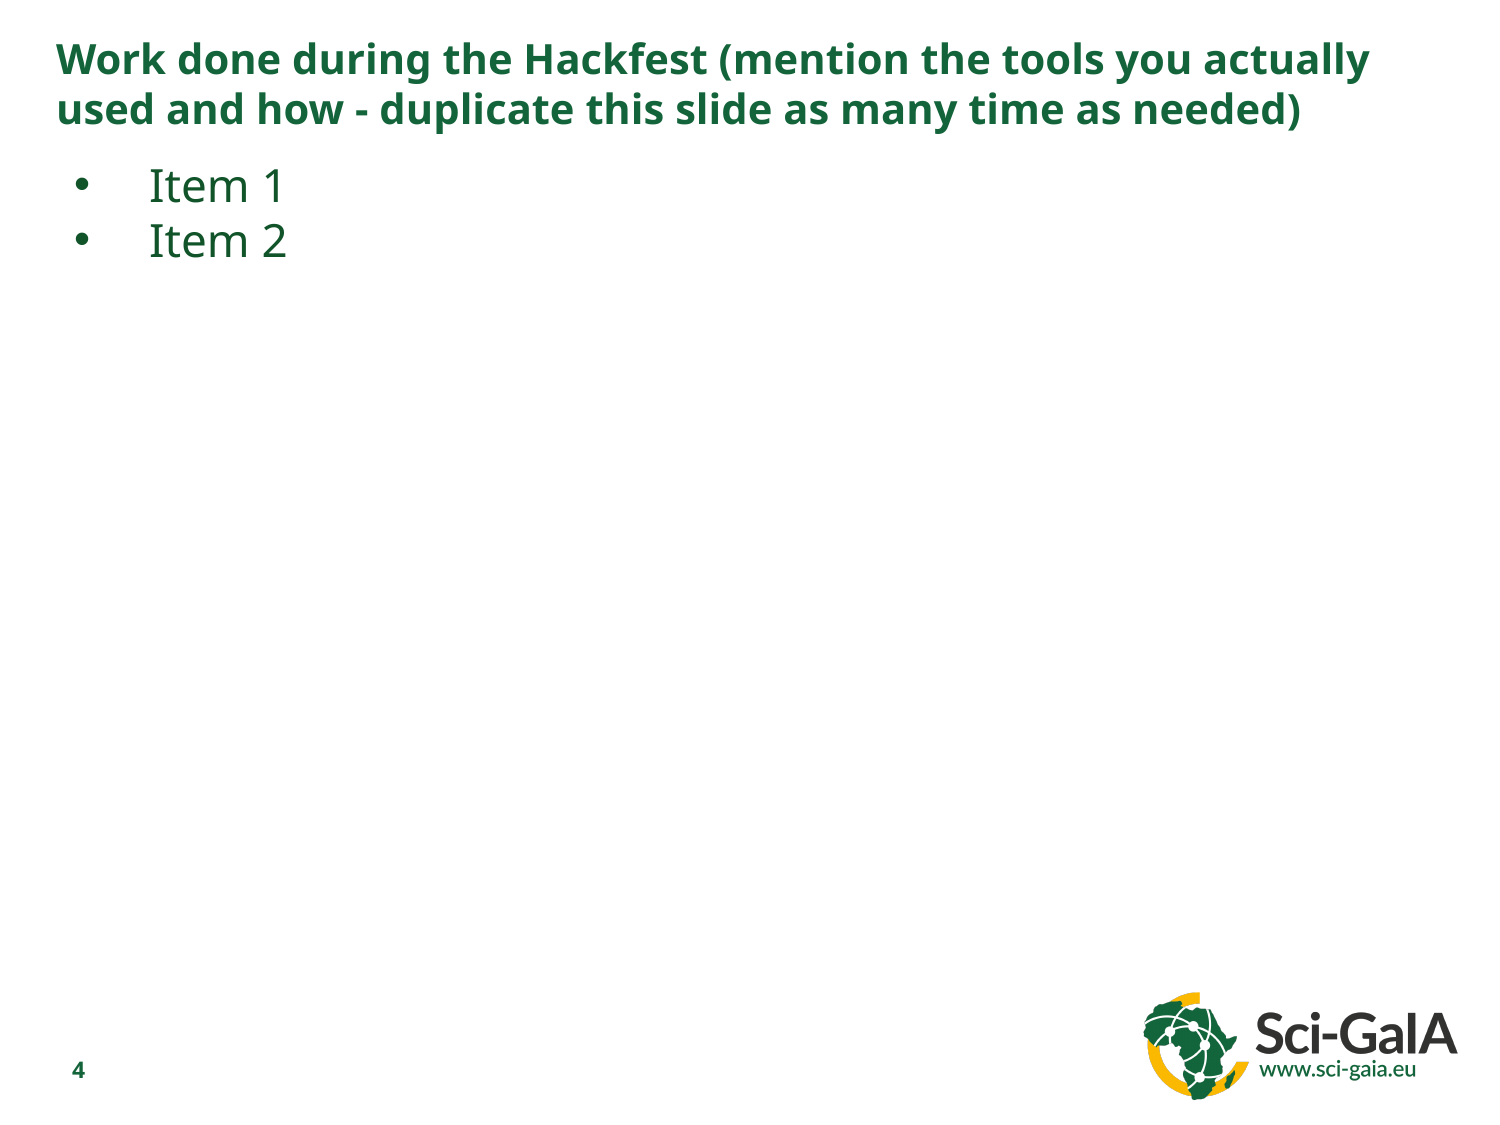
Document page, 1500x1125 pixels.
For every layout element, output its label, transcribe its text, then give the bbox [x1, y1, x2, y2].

slide_number 4 [57, 1050, 126, 1092]
picture [1137, 985, 1466, 1106]
text_box Item 1 Item 2 [59, 148, 1420, 875]
title Work done during the Hackfest (mention the tools you actually used and how - duplicate this slide as many time as needed) [40, 14, 1391, 152]
